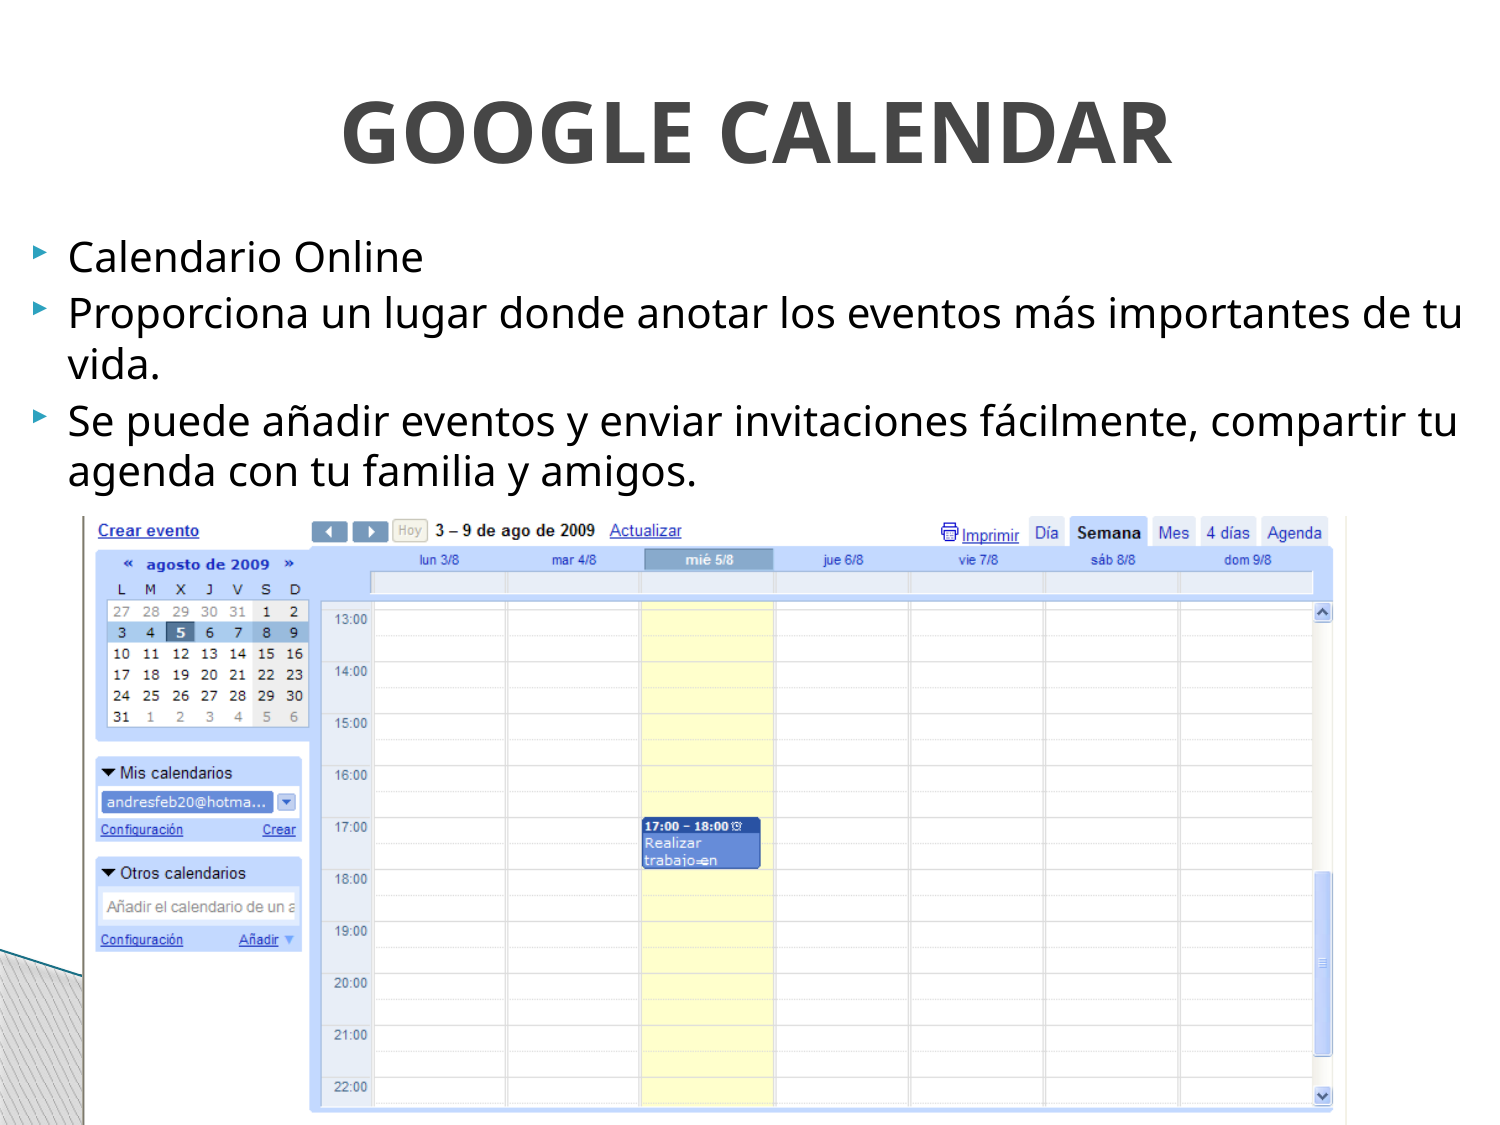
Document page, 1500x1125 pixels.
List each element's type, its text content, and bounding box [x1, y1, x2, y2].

list Calendario Online Proporciona un lugar donde anotar los eventos más importantes de tu vida. Se puede añadir eventos y enviar invitaciones fácilmente, compartir tu agenda con tu familia y amigos. [0, 222, 1500, 504]
title GOOGLE CALENDAR [82, 35, 1432, 223]
picture [81, 516, 1348, 1125]
